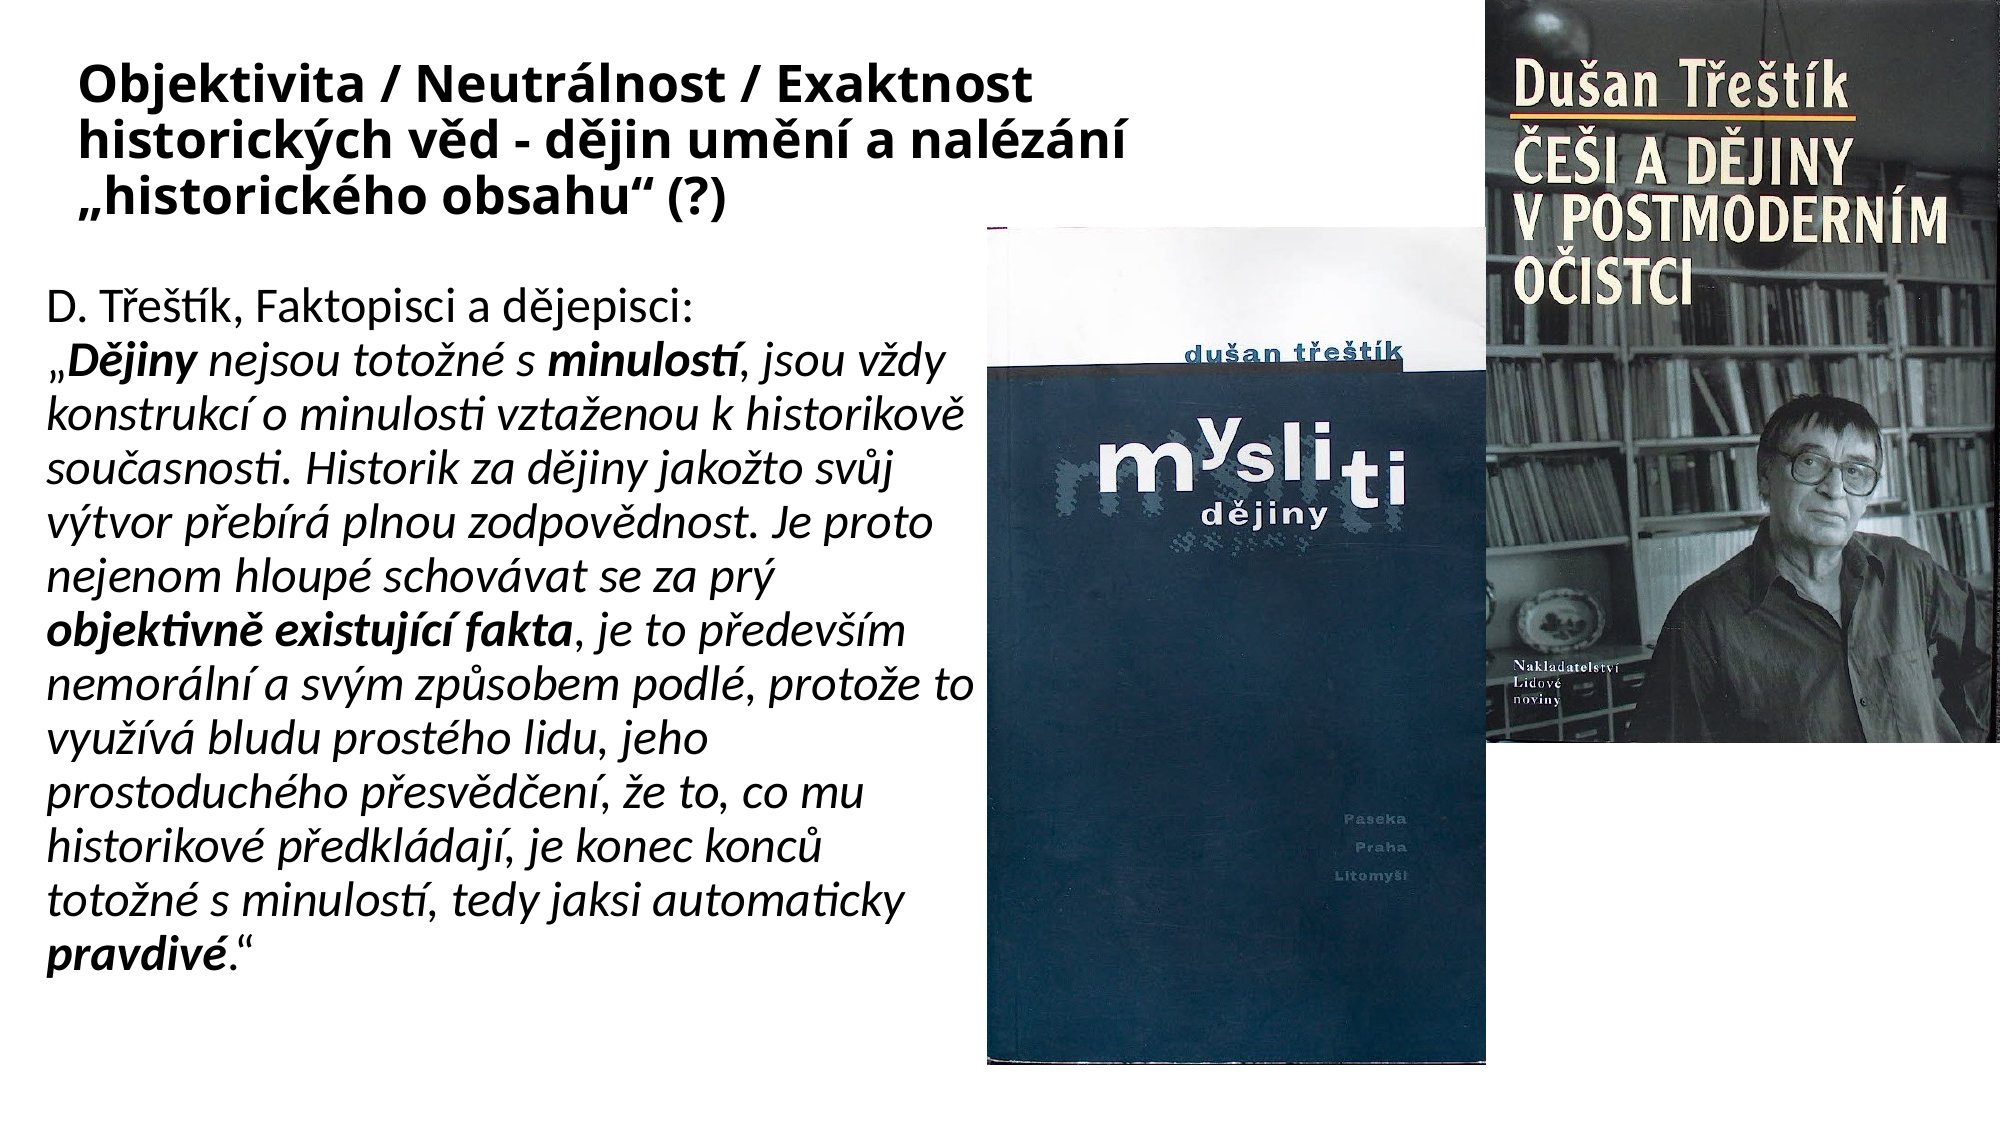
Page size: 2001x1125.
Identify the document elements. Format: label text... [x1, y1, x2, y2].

list D. Třeštík, Faktopisci a dějepisci: „Dějiny nejsou totožné s minulostí, jsou vždy konstrukcí o minulosti vztaženou k historikově současnosti. Historik za dějiny jakožto svůj výtvor přebírá plnou zodpovědnost. Je proto nejenom hloupé schovávat se za prý objektivně existující fakta, je to především nemorální a svým způsobem podlé, protože to využívá bludu prostého lidu, jeho prostoduchého přesvědčení, že to, co mu historikové předkládají, je konec konců totožné s minulostí, tedy jaksi automaticky pravdivé.“ [31, 271, 992, 1104]
picture [987, 0, 2000, 1065]
title Objektivita / Neutrálnost / Exaktnost historických věd - dějin umění a nalézání „historického obsahu“ (?) [62, 49, 1257, 234]
